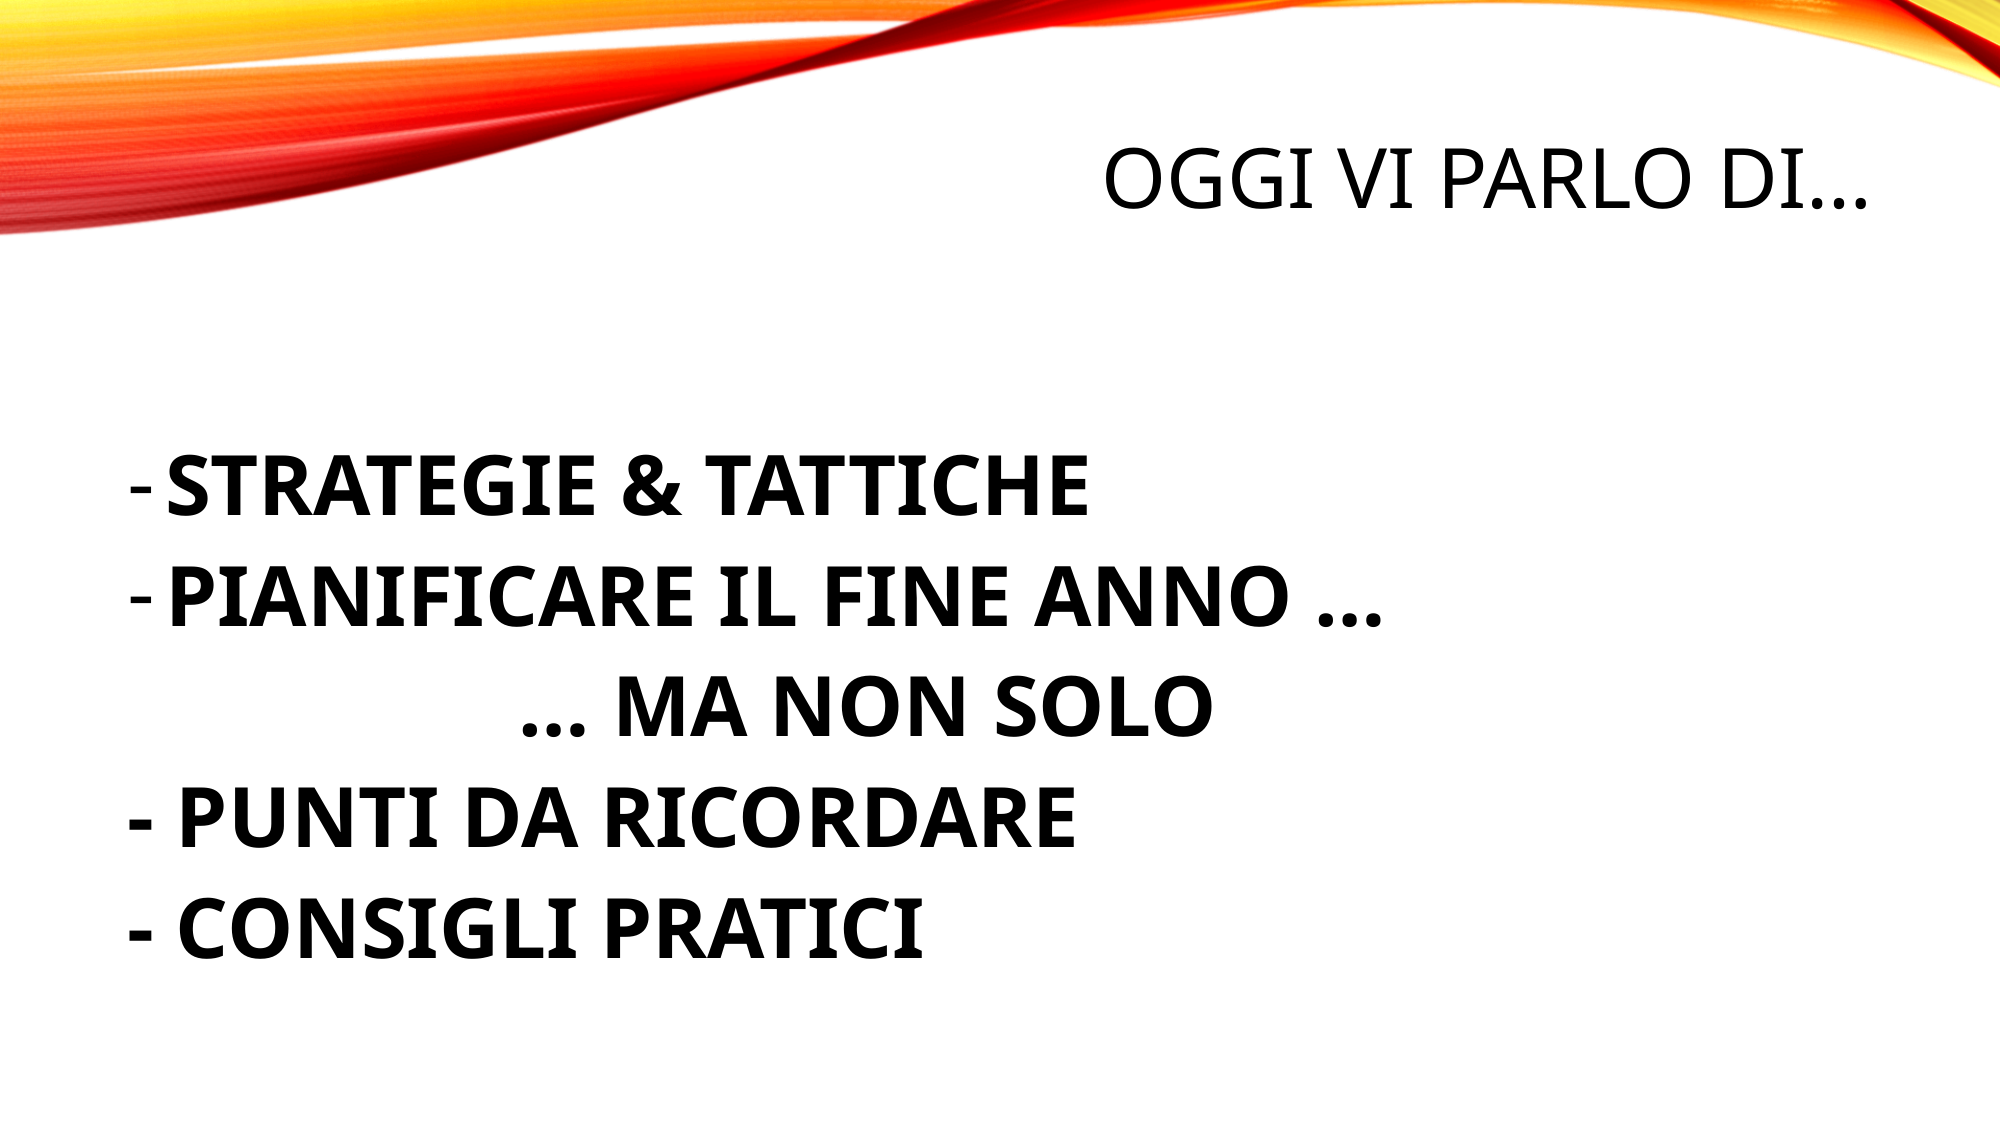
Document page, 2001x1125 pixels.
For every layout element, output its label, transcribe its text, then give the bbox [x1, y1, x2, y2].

picture [0, 0, 2000, 237]
title OGGI VI PARLO DI… [474, 125, 1888, 338]
list STRATEGIE & TATTICHE PIANIFICARE IL FINE ANNO … … MA NON SOLO - PUNTI DA RICORDARE - CONSIGLI PRATICI [112, 360, 1888, 1021]
